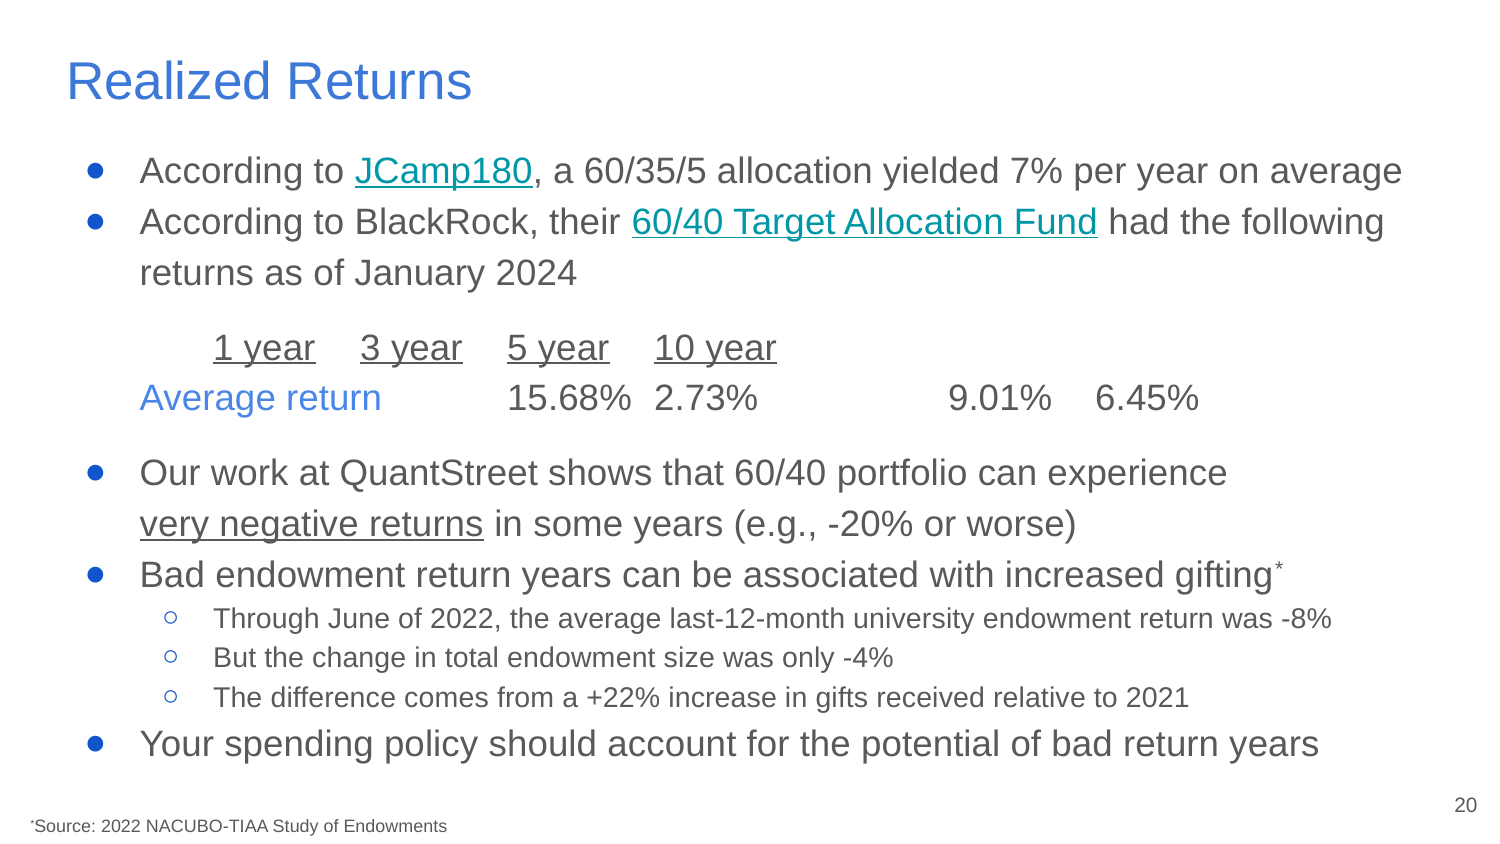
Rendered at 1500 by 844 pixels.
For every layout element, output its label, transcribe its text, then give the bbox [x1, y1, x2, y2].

text_box *Source: 2022 NACUBO-TIAA Study of Endowments [15, 799, 1244, 844]
list According to JCamp180, a 60/35/5 allocation yielded 7% per year on average According to BlackRock, their 60/40 Target Allocation Fund had the following returns as of January 2024 1 year 3 year 5 year 10 year Average return 15.68% 2.73% 9.01% 6.45% Our work at QuantStreet shows that 60/40 portfolio can experience very negative returns in some years (e.g., -20% or worse) Bad endowment return years can be associated with increased gifting* Through June of 2022, the average last-12-month university endowment return was -8% But the change in total endowment size was only -4% The difference comes from a +22% increase in gifts received relative to 2021 Your spending policy should account for the potential of bad return years [51, 125, 1449, 811]
slide_number 20 [1402, 771, 1493, 837]
title Realized Returns [51, 31, 1449, 125]
